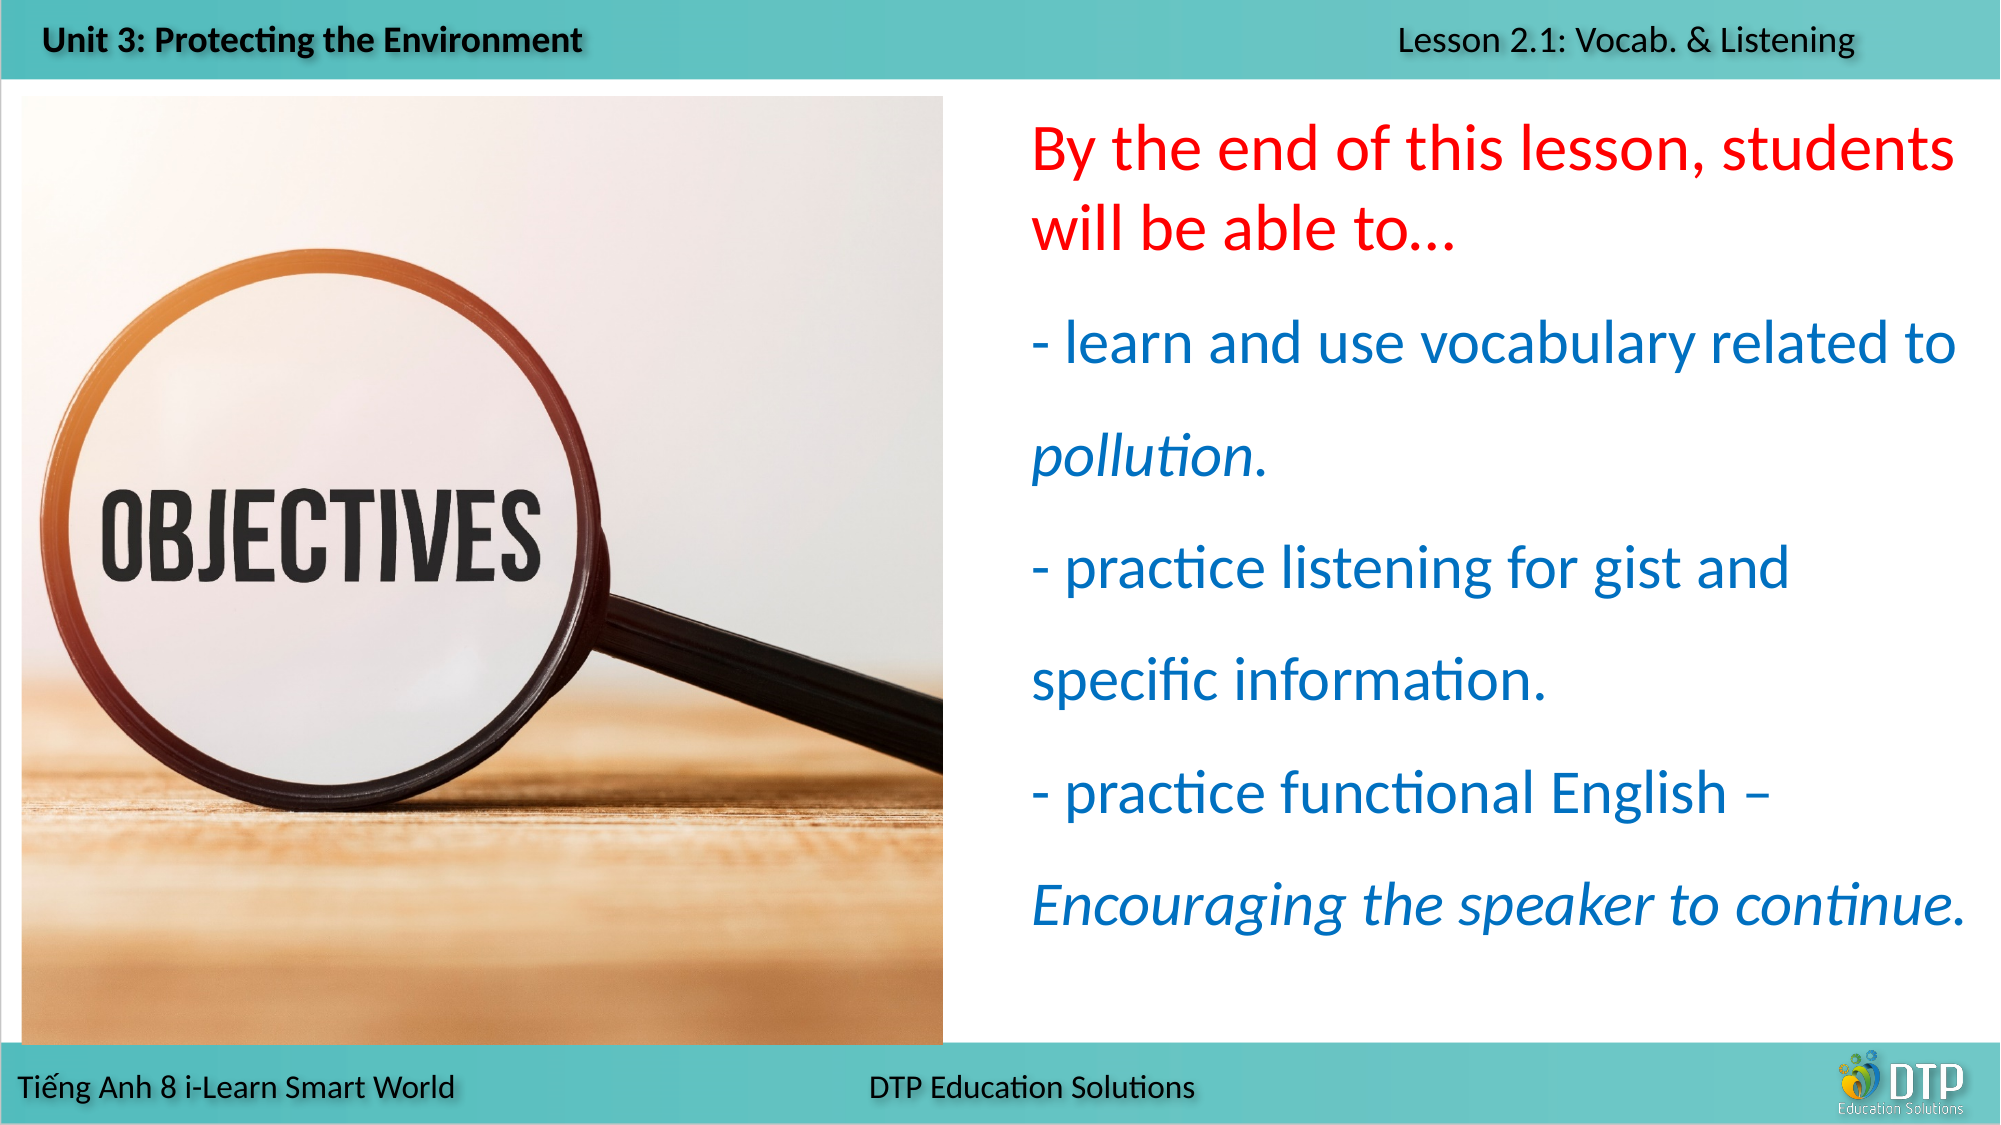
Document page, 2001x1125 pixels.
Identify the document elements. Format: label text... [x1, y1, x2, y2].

picture [0, 0, 2000, 1125]
text_box By the end of this lesson, students will be able to… - learn and use vocabulary related to pollution. - practice listening for gist and specific information. - practice functional English – Encouraging the speaker to continue. [1016, 96, 1998, 986]
